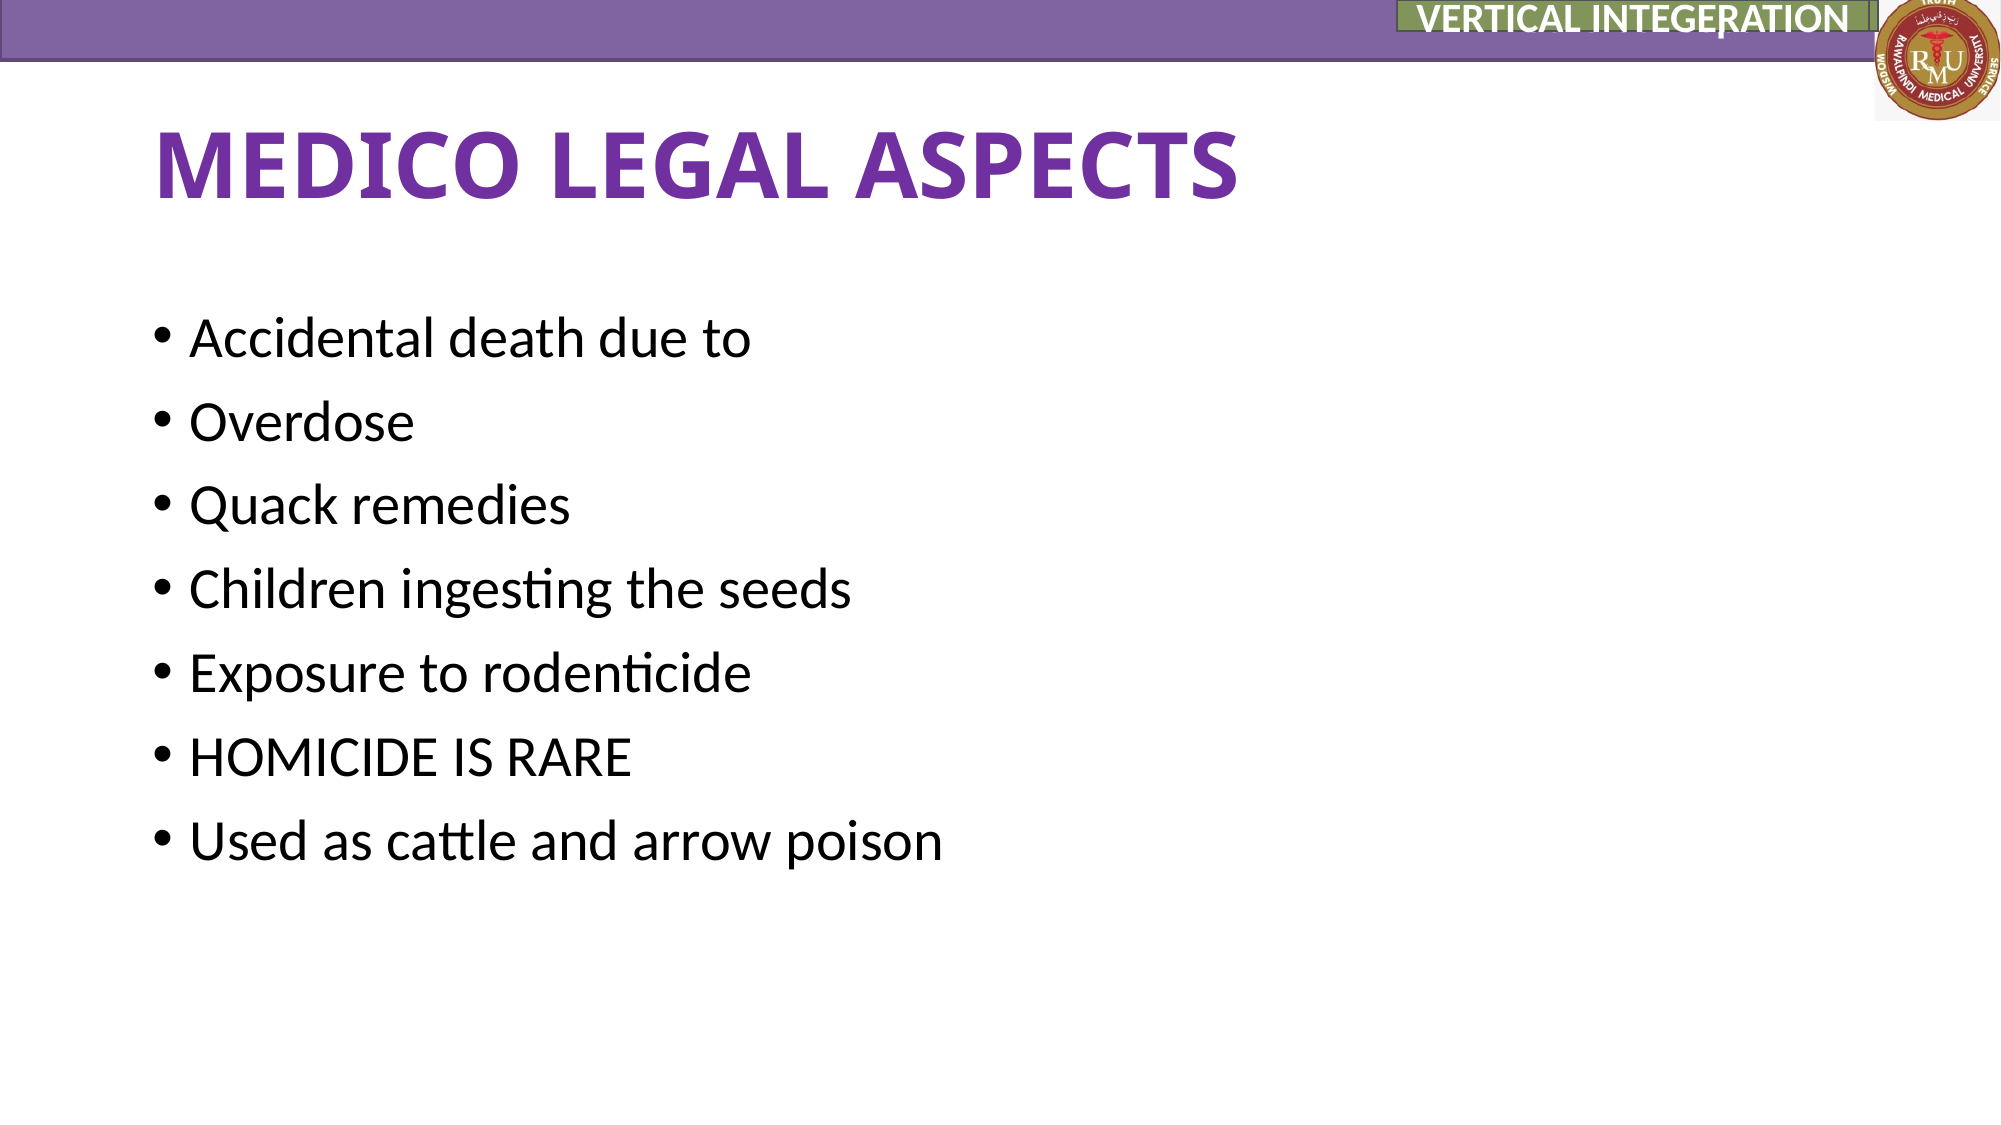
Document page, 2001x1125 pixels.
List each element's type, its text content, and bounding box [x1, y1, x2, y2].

text_box VERTICAL INTEGERATION [1396, 0, 1870, 32]
list Accidental death due to Overdose Quack remedies Children ingesting the seeds Exposure to rodenticide HOMICIDE IS RARE Used as cattle and arrow poison [137, 299, 1863, 1014]
picture [1874, 0, 2001, 121]
title MEDICO LEGAL ASPECTS [137, 59, 1863, 278]
text_box Core Concept [1870, 0, 1879, 32]
